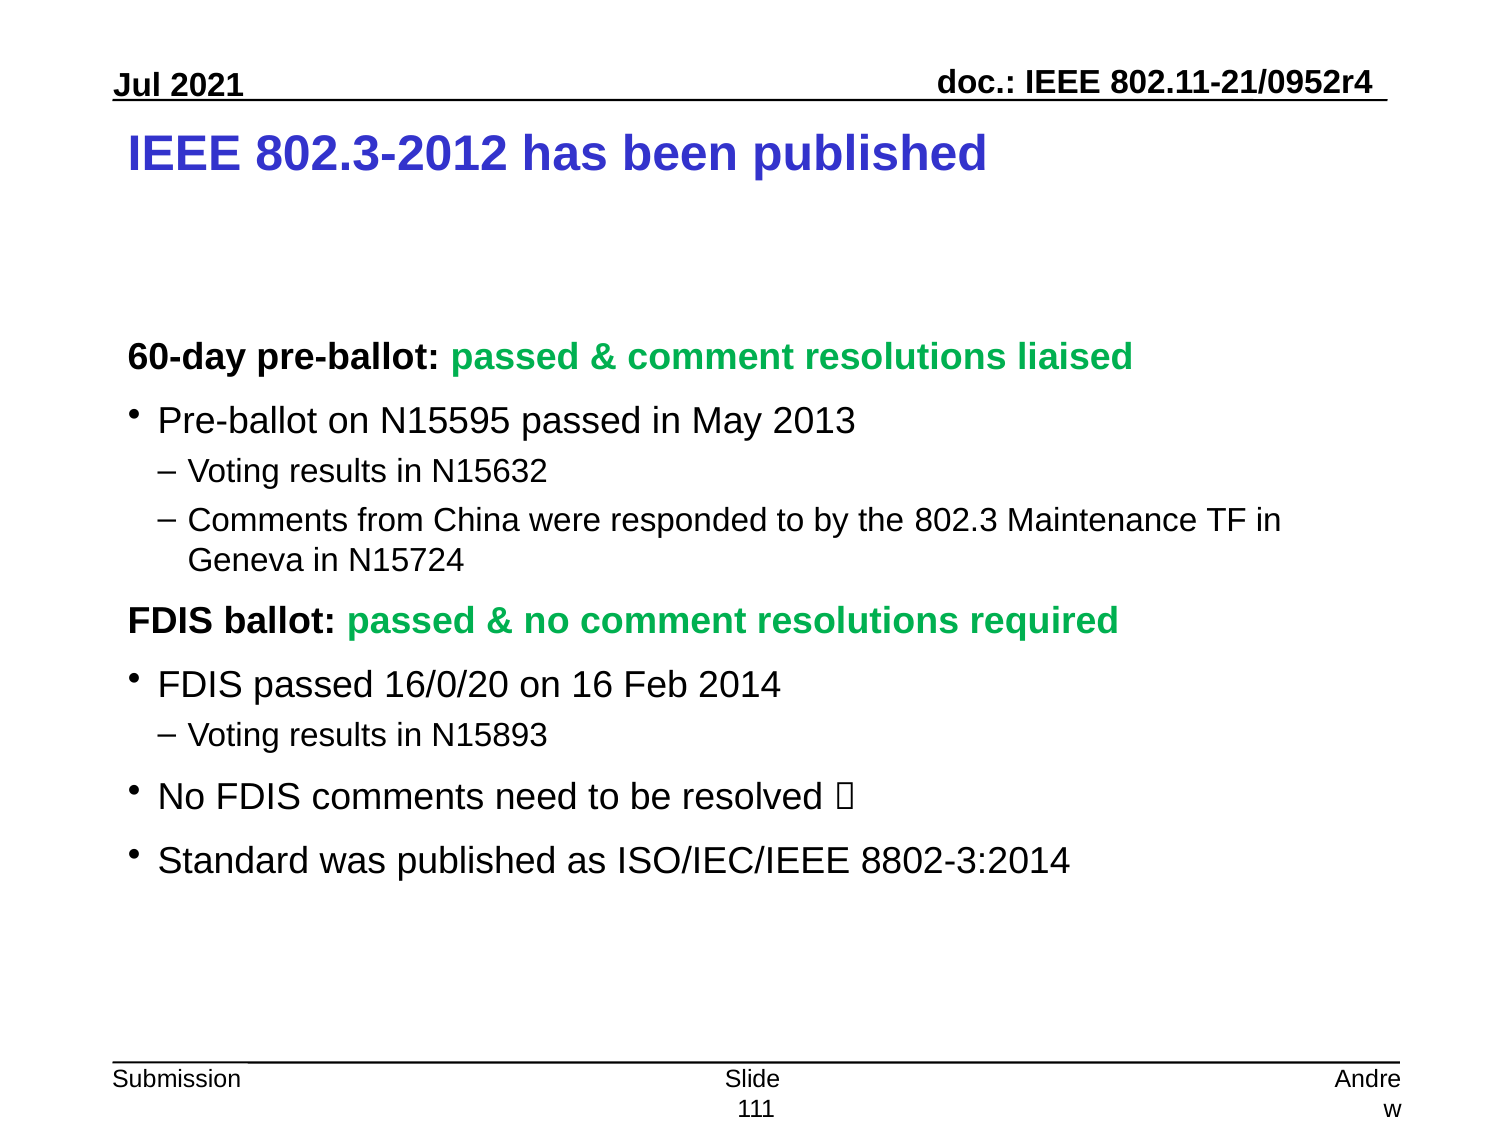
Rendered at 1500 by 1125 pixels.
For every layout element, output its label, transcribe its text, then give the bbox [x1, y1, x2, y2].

slide_number Slide 111 [709, 1061, 803, 1093]
title IEEE 802.3-2012 has been published [112, 112, 1388, 288]
list 60-day pre-ballot: passed & comment resolutions liaised Pre-ballot on N15595 passed in May 2013 Voting results in N15632 Comments from China were responded to by the 802.3 Maintenance TF in Geneva in N15724 FDIS ballot: passed & no comment resolutions required FDIS passed 16/0/20 on 16 Feb 2014 Voting results in N15893 No FDIS comments need to be resolved  Standard was published as ISO/IEC/IEEE 8802-3:2014 [112, 324, 1388, 1000]
footer Andrew Myles, Cisco [1320, 1061, 1402, 1093]
